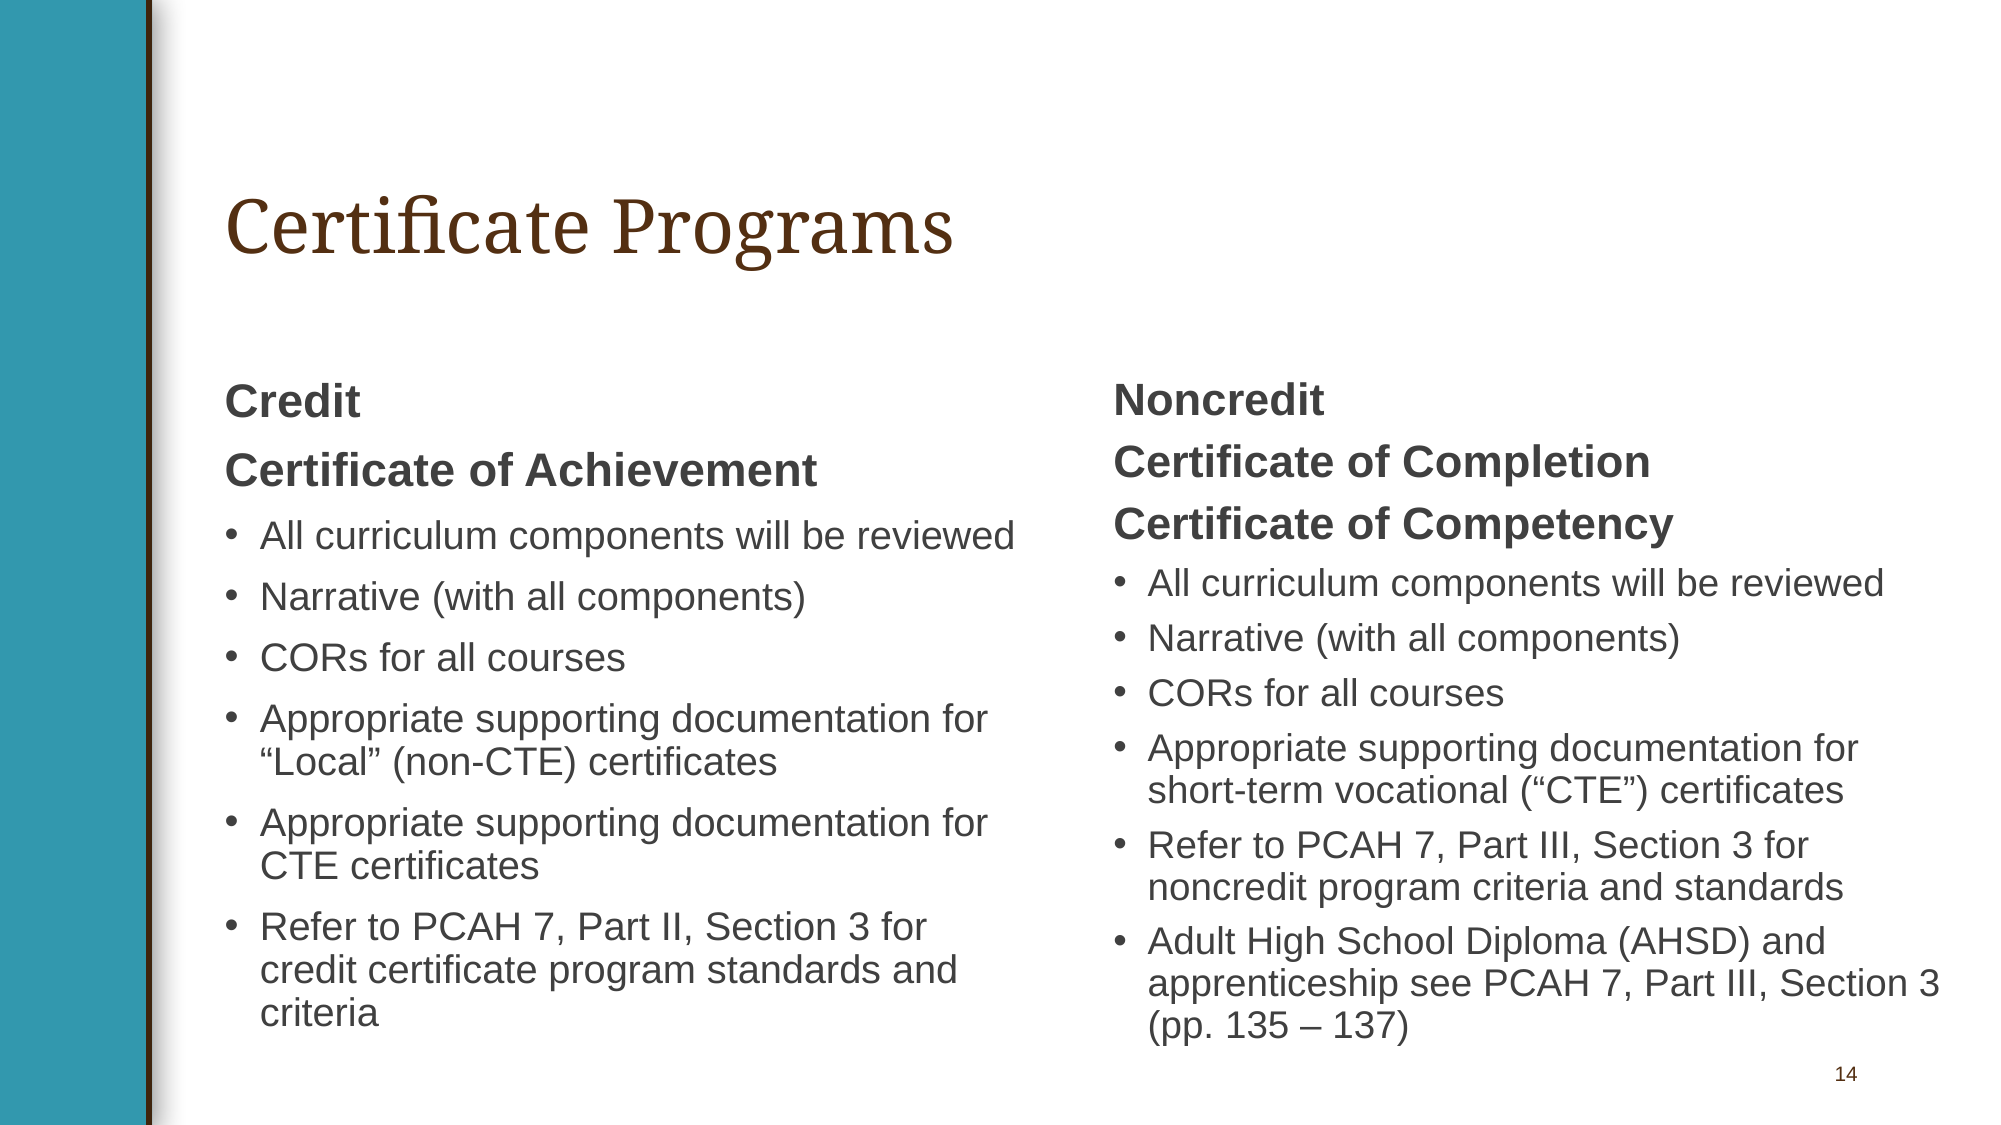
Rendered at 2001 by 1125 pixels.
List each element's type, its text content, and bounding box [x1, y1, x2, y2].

text_box Noncredit Certificate of Completion Certificate of Competency All curriculum components will be reviewed Narrative (with all components) CORs for all courses Appropriate supporting documentation for short-term vocational (“CTE”) certificates Refer to PCAH 7, Part III, Section 3 for noncredit program criteria and standards Adult High School Diploma (AHSD) and apprenticeship see PCAH 7, Part III, Section 3 (pp. 135 – 137) [1098, 369, 1961, 1071]
text_box Credit Certificate of Achievement All curriculum components will be reviewed Narrative (with all components) CORs for all courses Appropriate supporting documentation for “Local” (non-CTE) certificates Appropriate supporting documentation for CTE certificates Refer to PCAH 7, Part II, Section 3 for credit certificate program standards and criteria [209, 369, 1037, 1071]
title Certificate Programs [209, 59, 1858, 278]
